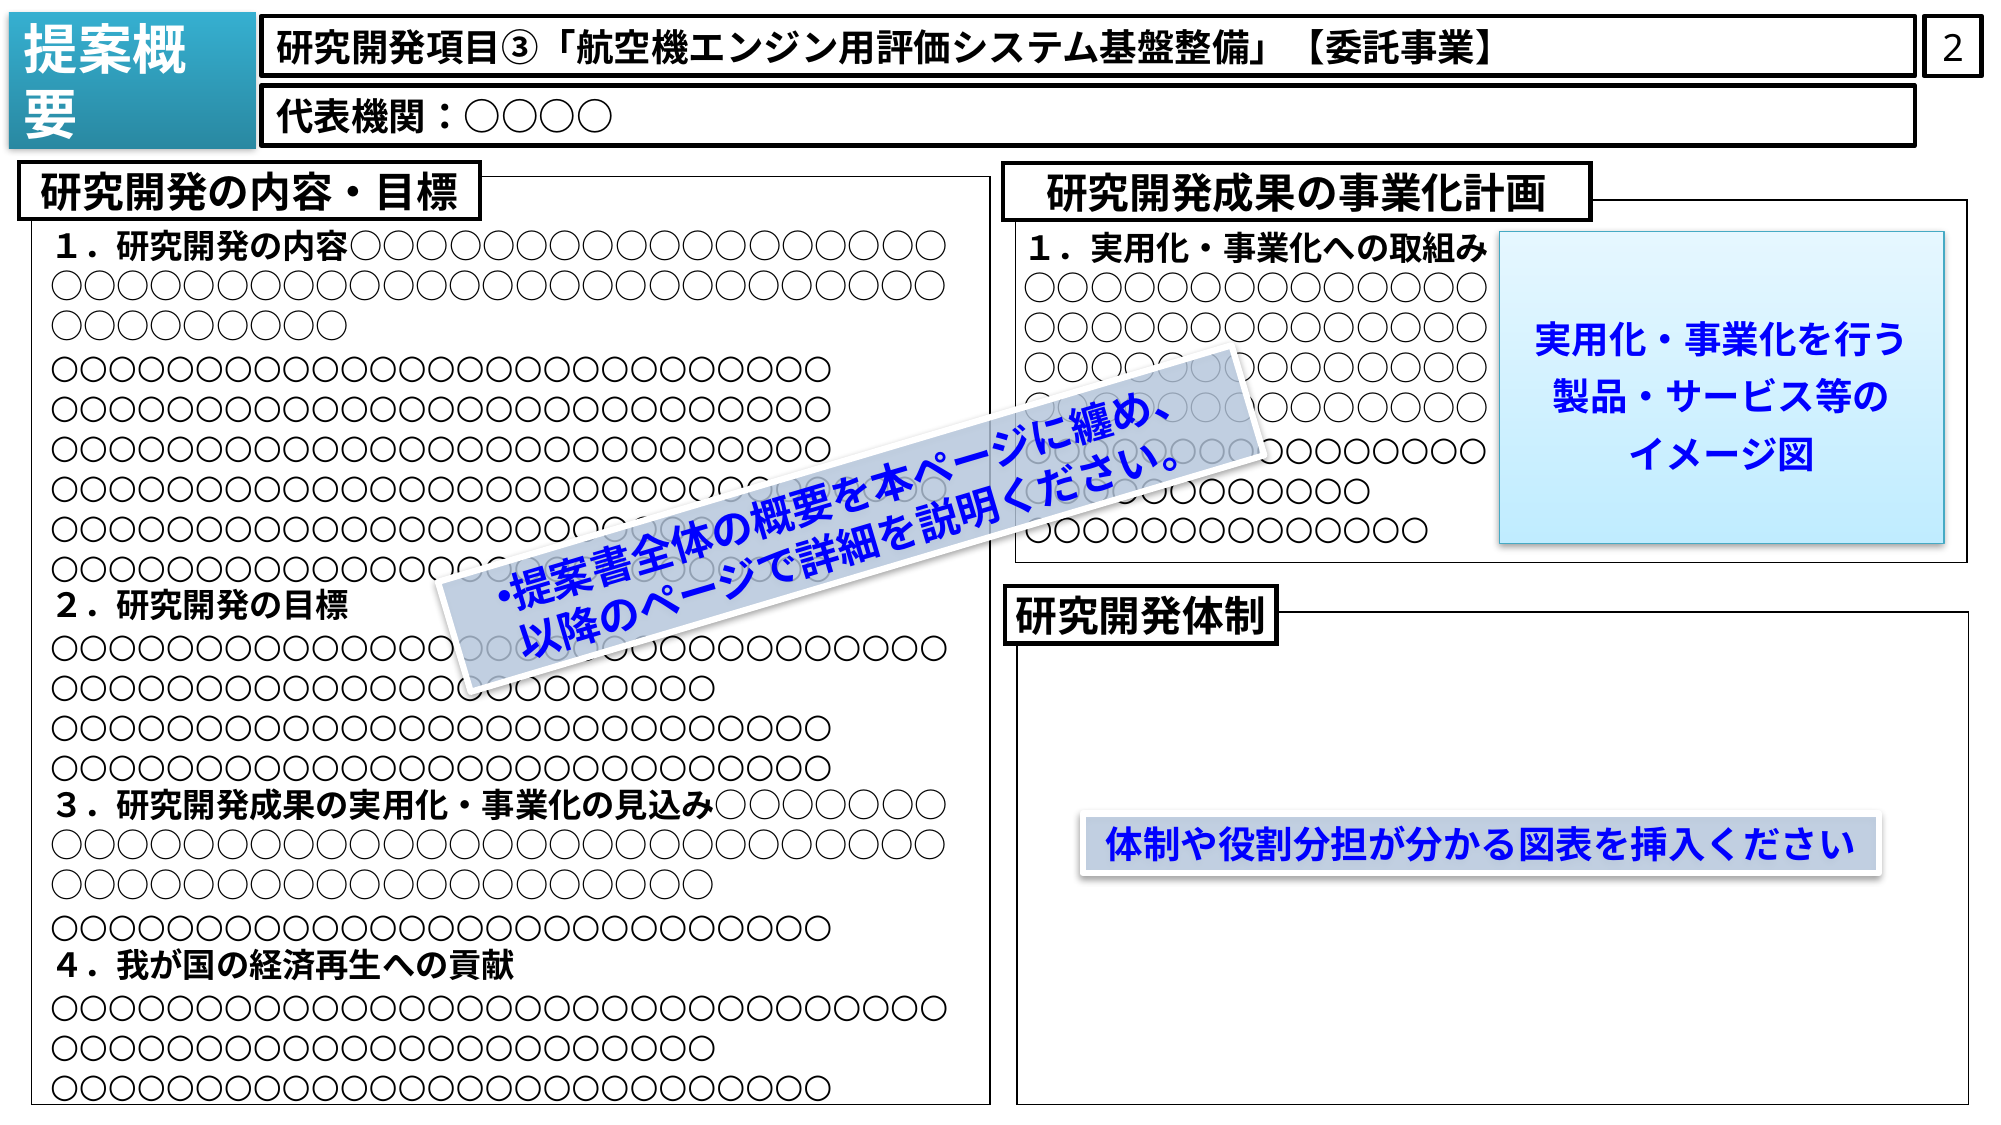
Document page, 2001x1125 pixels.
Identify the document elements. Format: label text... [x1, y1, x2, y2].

text_box 研究開発成果の事業化計画 [1002, 162, 1591, 221]
text_box [31, 220, 35, 1105]
text_box １．研究開発の内容○○○○○○○○○○○○○○○○○○○○○○○○○○○○○○○○○○○○○○○○○○○○○○○○○○○○○○ ○○○○○○○○○○○○○○○○○○○○○○○○○○○ ○○○○○○○○○○○○○○○○○○○○○○○○○○○ ○○○○○○○○○○○○○○○○○○○○○○○○○○○ ○○○○○○○○○○○○○○○○○○○○○○○○○○○○○○○○○○○○○○○○○○○○○○○○○○○○○○ ○○○○○○○○○○○○○○○○○○○○○○○○○○○ ２．研究開発の目標 ○○○○○○○○○○○○○○○○○○○○○○○○○○○○○○○○○○○○○○○○○○○○○○○○○○○○○○ ○○○○○○○○○○○○○○○○○○○○○○○○○○○ ○○○○○○○○○○○○○○○○○○○○○○○○○○○ ３．研究開発成果の実用化・事業化の見込み○○○○○○○○○○○○○○○○○○○○○○○○○○○○○○○○○○○○○○○○○○○○○○○○○○○○○○ ○○○○○○○○○○○○○○○○○○○○○○○○○○○ ４．我が国の経済再生への貢献 ○○○○○○○○○○○○○○○○○○○○○○○○○○○○○○○○○○○○○○○○○○○○○○○○○○○○○○ ○○○○○○○○○○○○○○○○○○○○○○○○○○○ [35, 218, 987, 1125]
text_box [481, 176, 991, 413]
slide_number 2 [1924, 16, 1982, 76]
text_box 体制や役割分担が分かる図表を挿入ください [1080, 810, 1882, 876]
text_box 提案書全体の概要を本ページに纏め、 以降のページで詳細を説明ください。 [434, 342, 1268, 695]
text_box 代表機関：○○○○ [261, 85, 1915, 146]
text_box [1017, 612, 1969, 1105]
text_box 研究開発体制 [1004, 586, 1277, 644]
text_box １．実用化・事業化への取組み○○○○○○○○○○○○○○○○○○○○○○○○○○○○○○○○○○○○○○○○○○○○○○○○○○○○○○○○ ○○○○○○○○○○○○○○○○○○○○○○○○○○○○ ○○○○○○○○○○○○○○ [1008, 219, 1529, 554]
text_box 研究開発の内容・目標 [18, 161, 481, 220]
text_box [987, 548, 991, 1105]
text_box 実用化・事業化を行う 製品・サービス等の イメージ図 [1529, 231, 1945, 544]
text_box 研究開発項目③「航空機エンジン用評価システム基盤整備」【委託事業】 [261, 16, 1915, 76]
text_box 提案概要 [8, 12, 256, 149]
text_box [1015, 200, 1968, 563]
